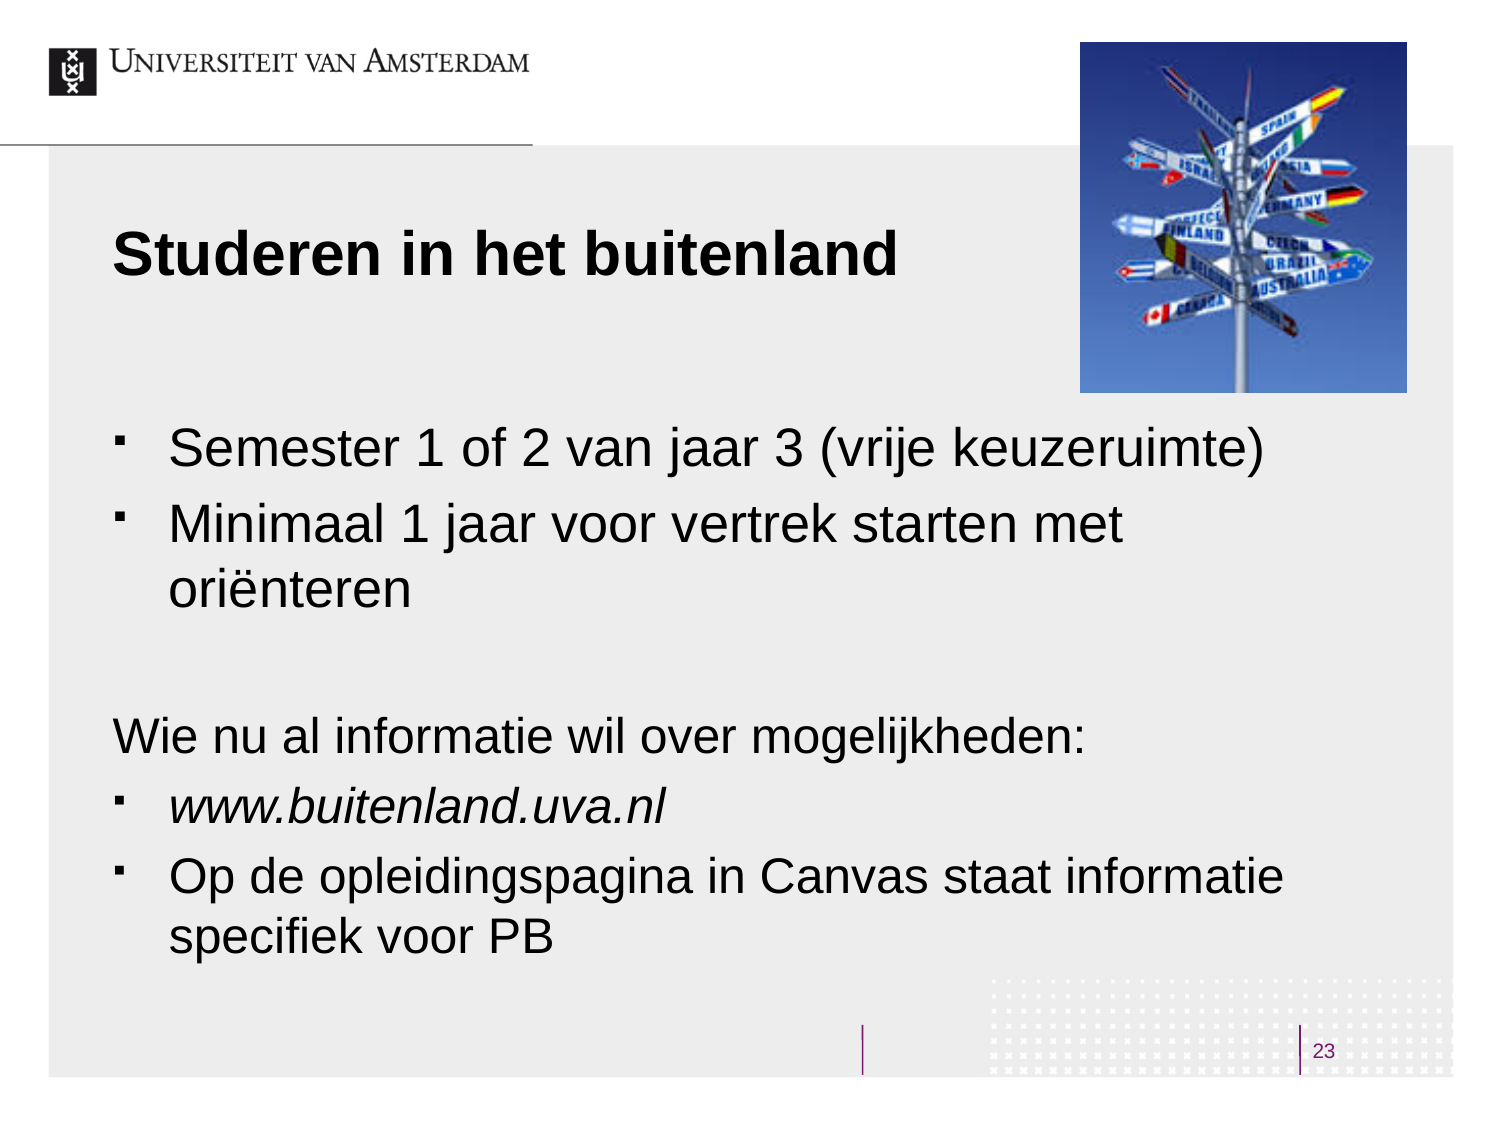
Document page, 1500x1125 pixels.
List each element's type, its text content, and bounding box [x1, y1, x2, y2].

title Studeren in het buitenland [112, 212, 1075, 351]
slide_number 23 [1312, 1037, 1400, 1103]
picture [0, 0, 1500, 1125]
list Semester 1 of 2 van jaar 3 (vrije keuzeruimte) Minimaal 1 jaar voor vertrek starten met oriënteren Wie nu al informatie wil over mogelijkheden: www.buitenland.uva.nl Op de opleidingspagina in Canvas staat informatie specifiek voor PB [112, 412, 1326, 963]
